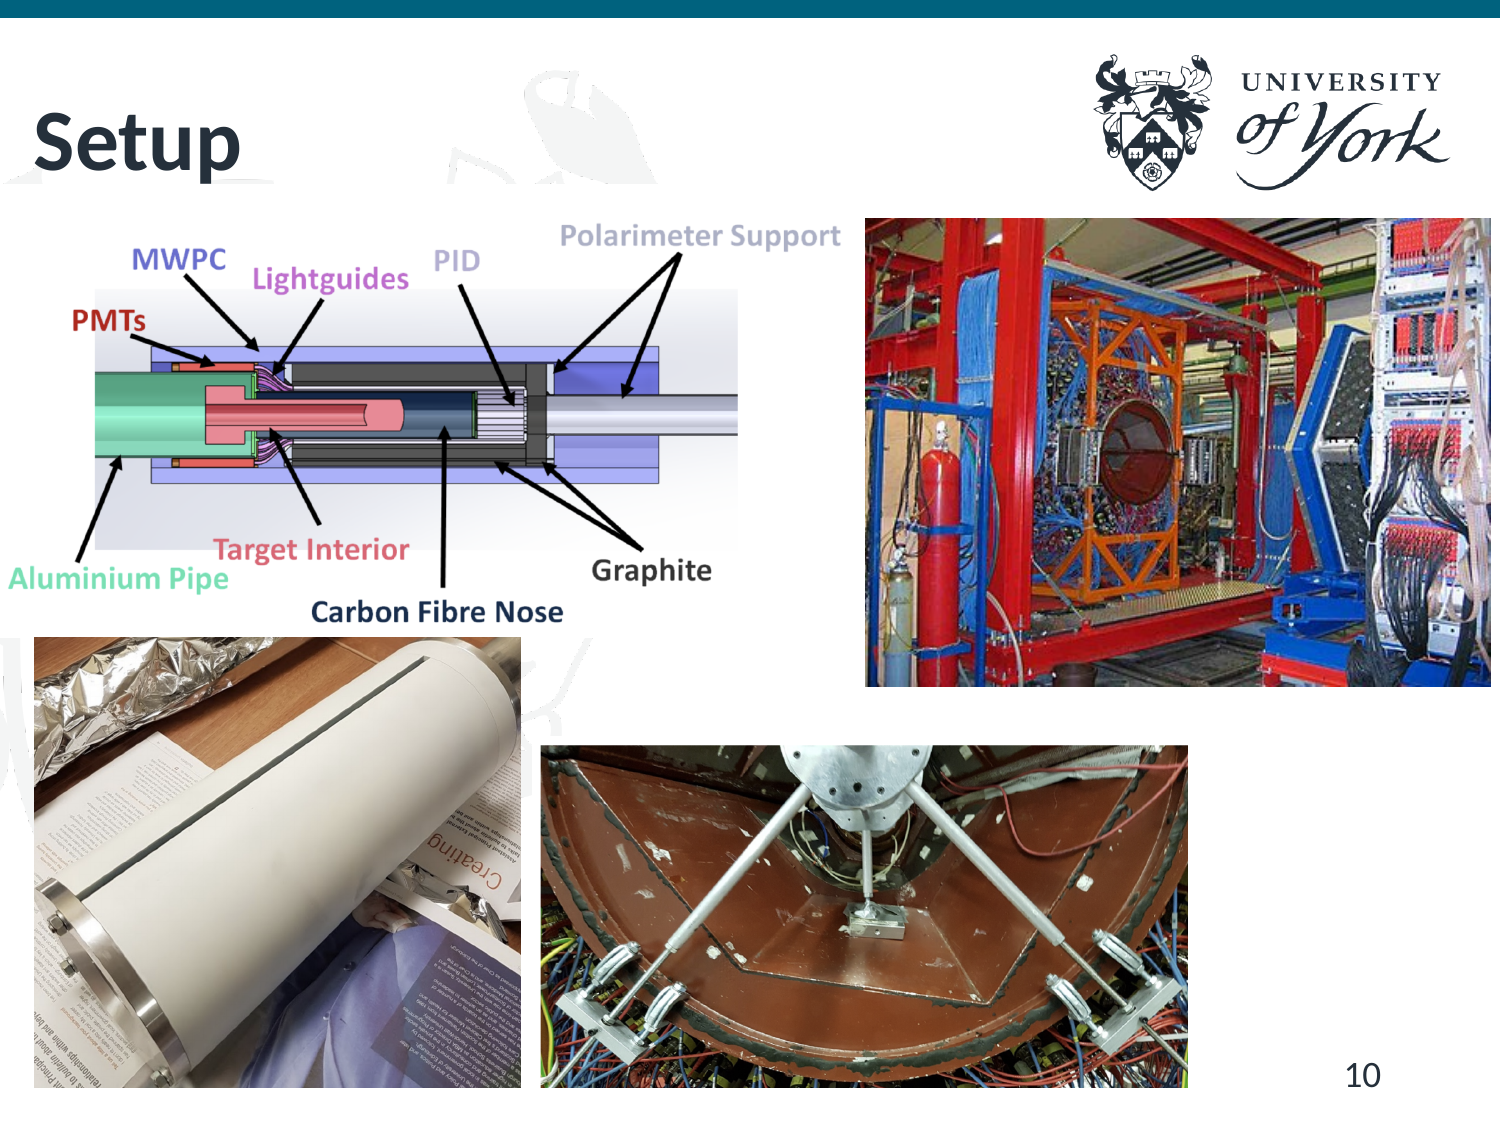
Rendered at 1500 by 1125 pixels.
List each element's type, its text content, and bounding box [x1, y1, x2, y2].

picture [531, 735, 1199, 1088]
text_box 10 [1299, 1042, 1425, 1103]
picture [864, 217, 1491, 688]
picture [0, 184, 852, 1088]
title Setup [18, 74, 1079, 196]
